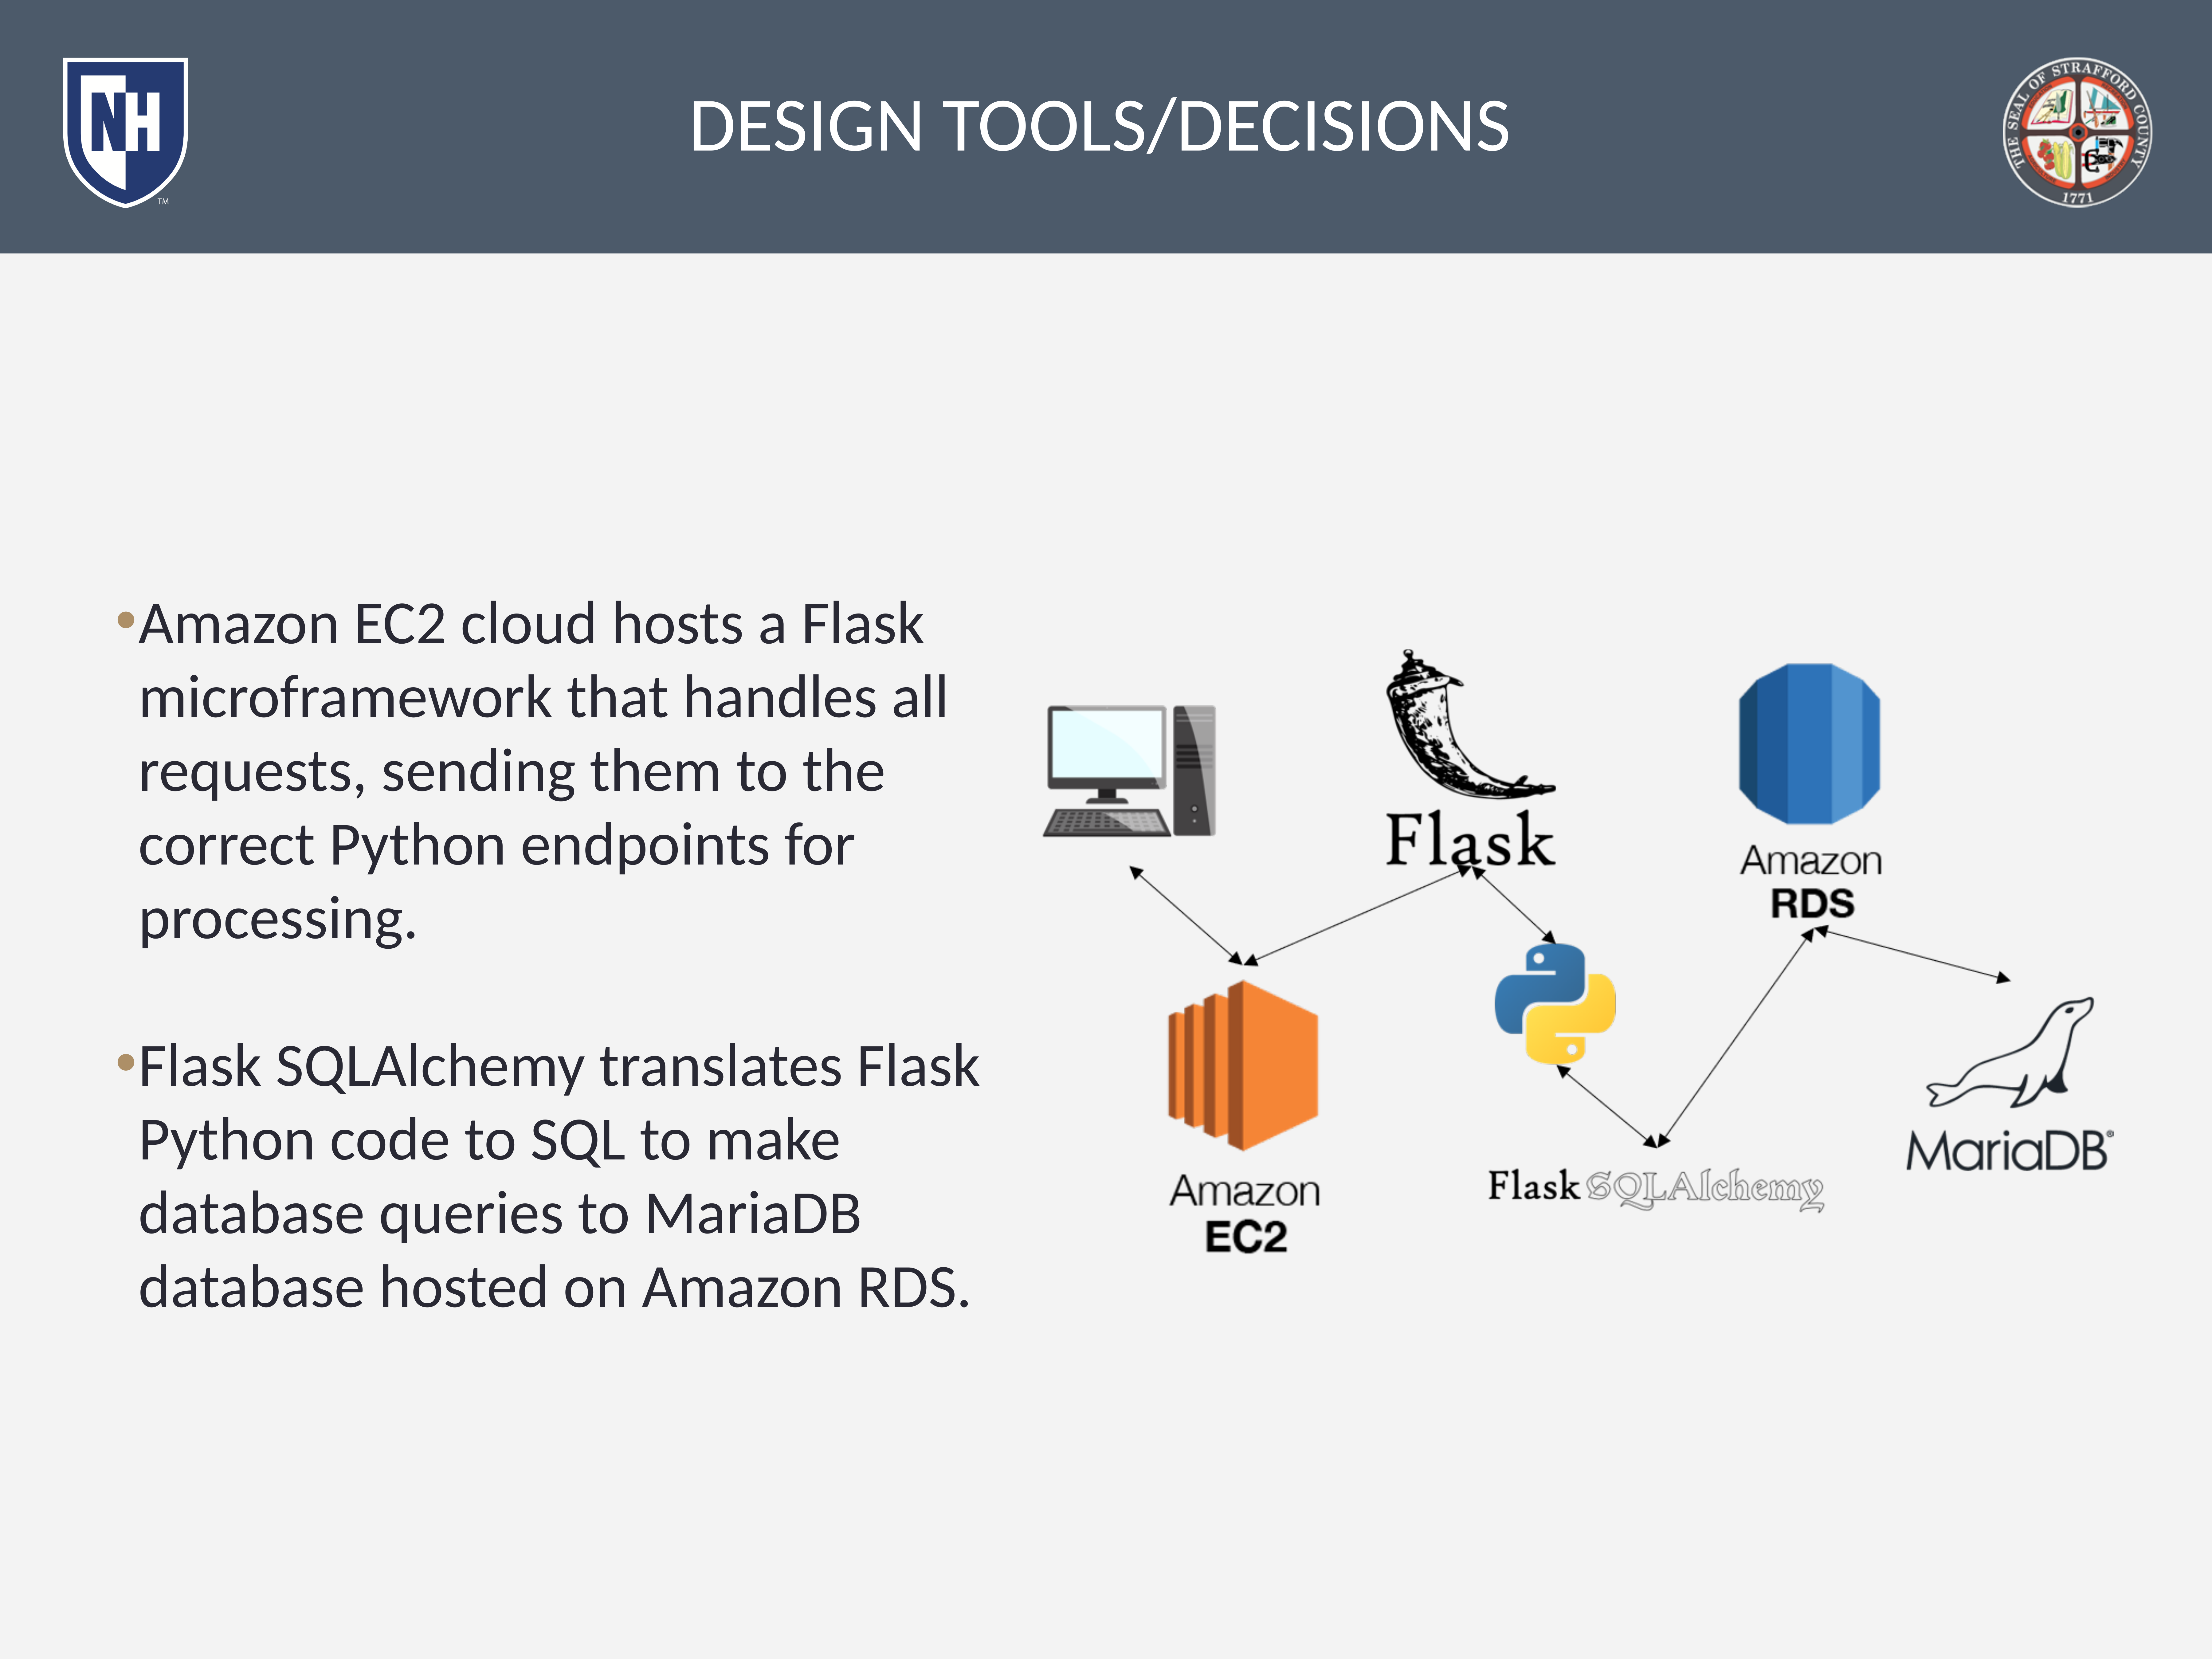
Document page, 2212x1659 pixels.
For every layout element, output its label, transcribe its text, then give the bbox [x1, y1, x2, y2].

list Amazon EC2 cloud hosts a Flask microframework that handles all requests, sending them to the correct Python endpoints for processing. Flask SQLAlchemy translates Flask Python code to SQL to make database queries to MariaDB database hosted on Amazon RDS. [97, 573, 996, 1214]
picture [2003, 57, 2155, 208]
text_box DESIGN TOOLS/DECISIONS [684, 69, 1528, 197]
picture [1036, 649, 2114, 1264]
picture [63, 57, 188, 208]
